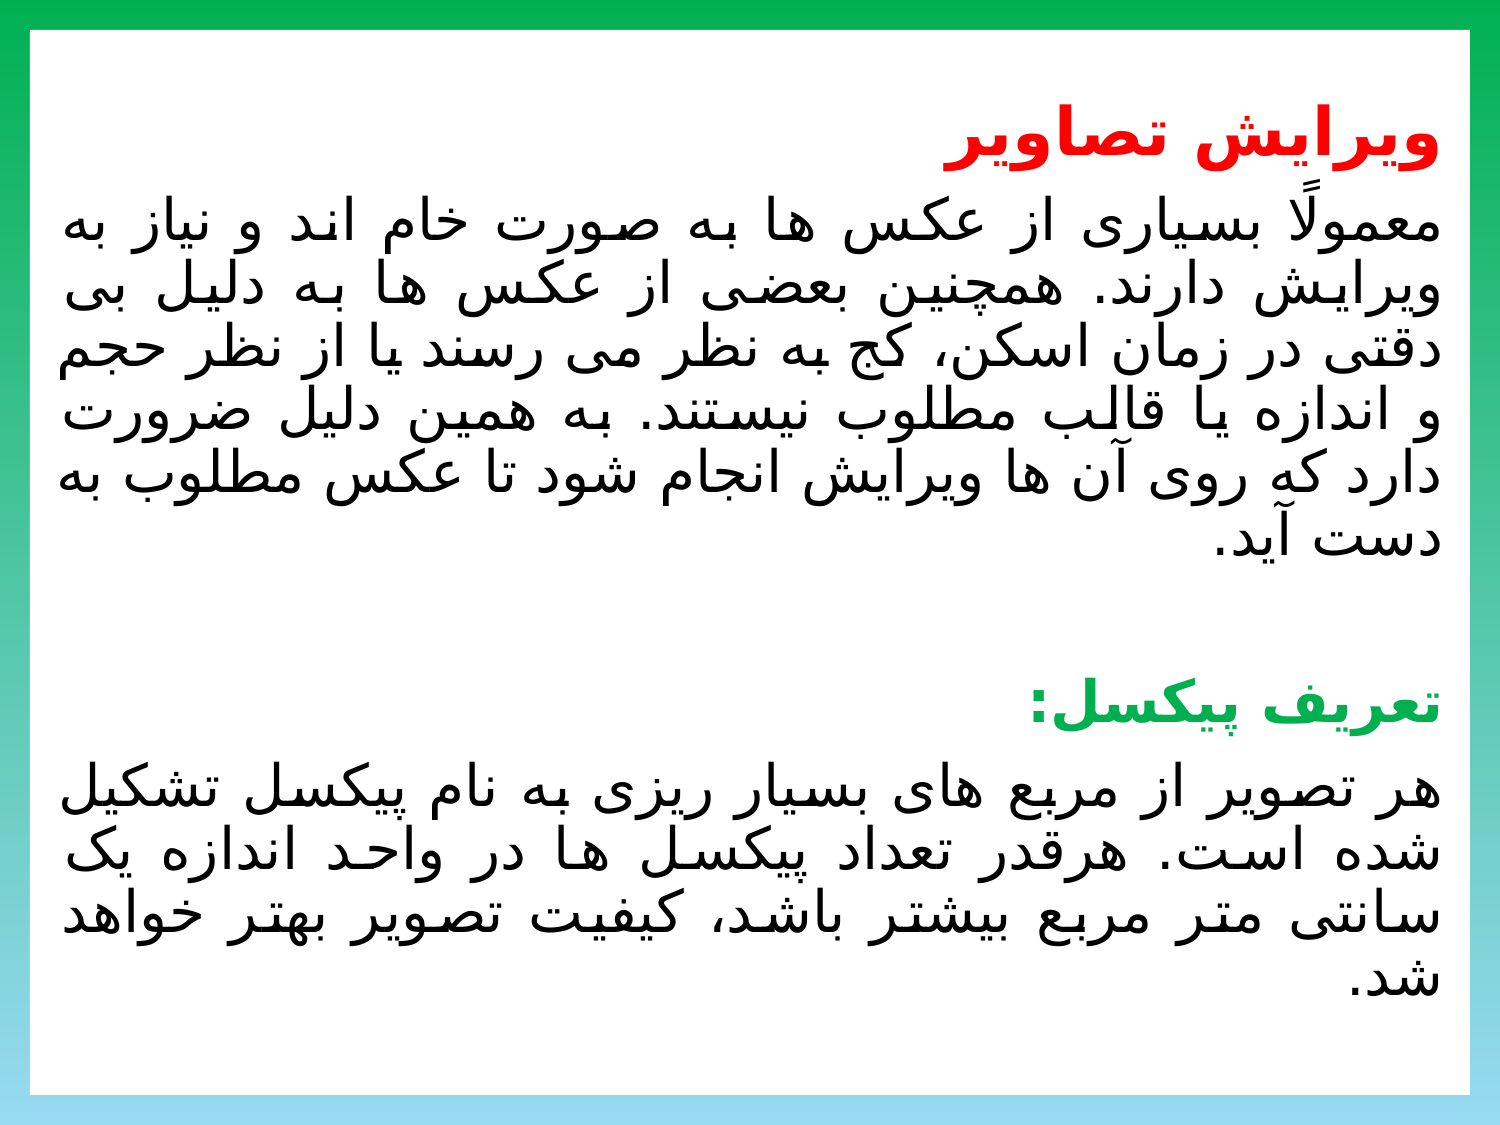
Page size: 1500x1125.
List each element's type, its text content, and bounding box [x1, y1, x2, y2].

list ویرایش تصاویر معمولًا بسیاری از عکس ها به صورت خام اند و نیاز به ویرایش دارند. همچنین بعضی از عکس ها به دلیل بی دقتی در زمان اسکن، کج به نظر می رسند یا از نظر حجم و اندازه یا قالب مطلوب نیستند. به همین دلیل ضرورت دارد که روی آن ها ویرایش انجام شود تا عکس مطلوب به دست آید. تعریف پیکسل: هر تصویر از مربع های بسیار ریزی به نام پیکسل تشکیل شده است. هرقدر تعداد پیکسل ها در واحد اندازه یک سانتی متر مربع بیشتر باشد، کیفیت تصویر بهتر خواهد شد. [41, 90, 1459, 953]
